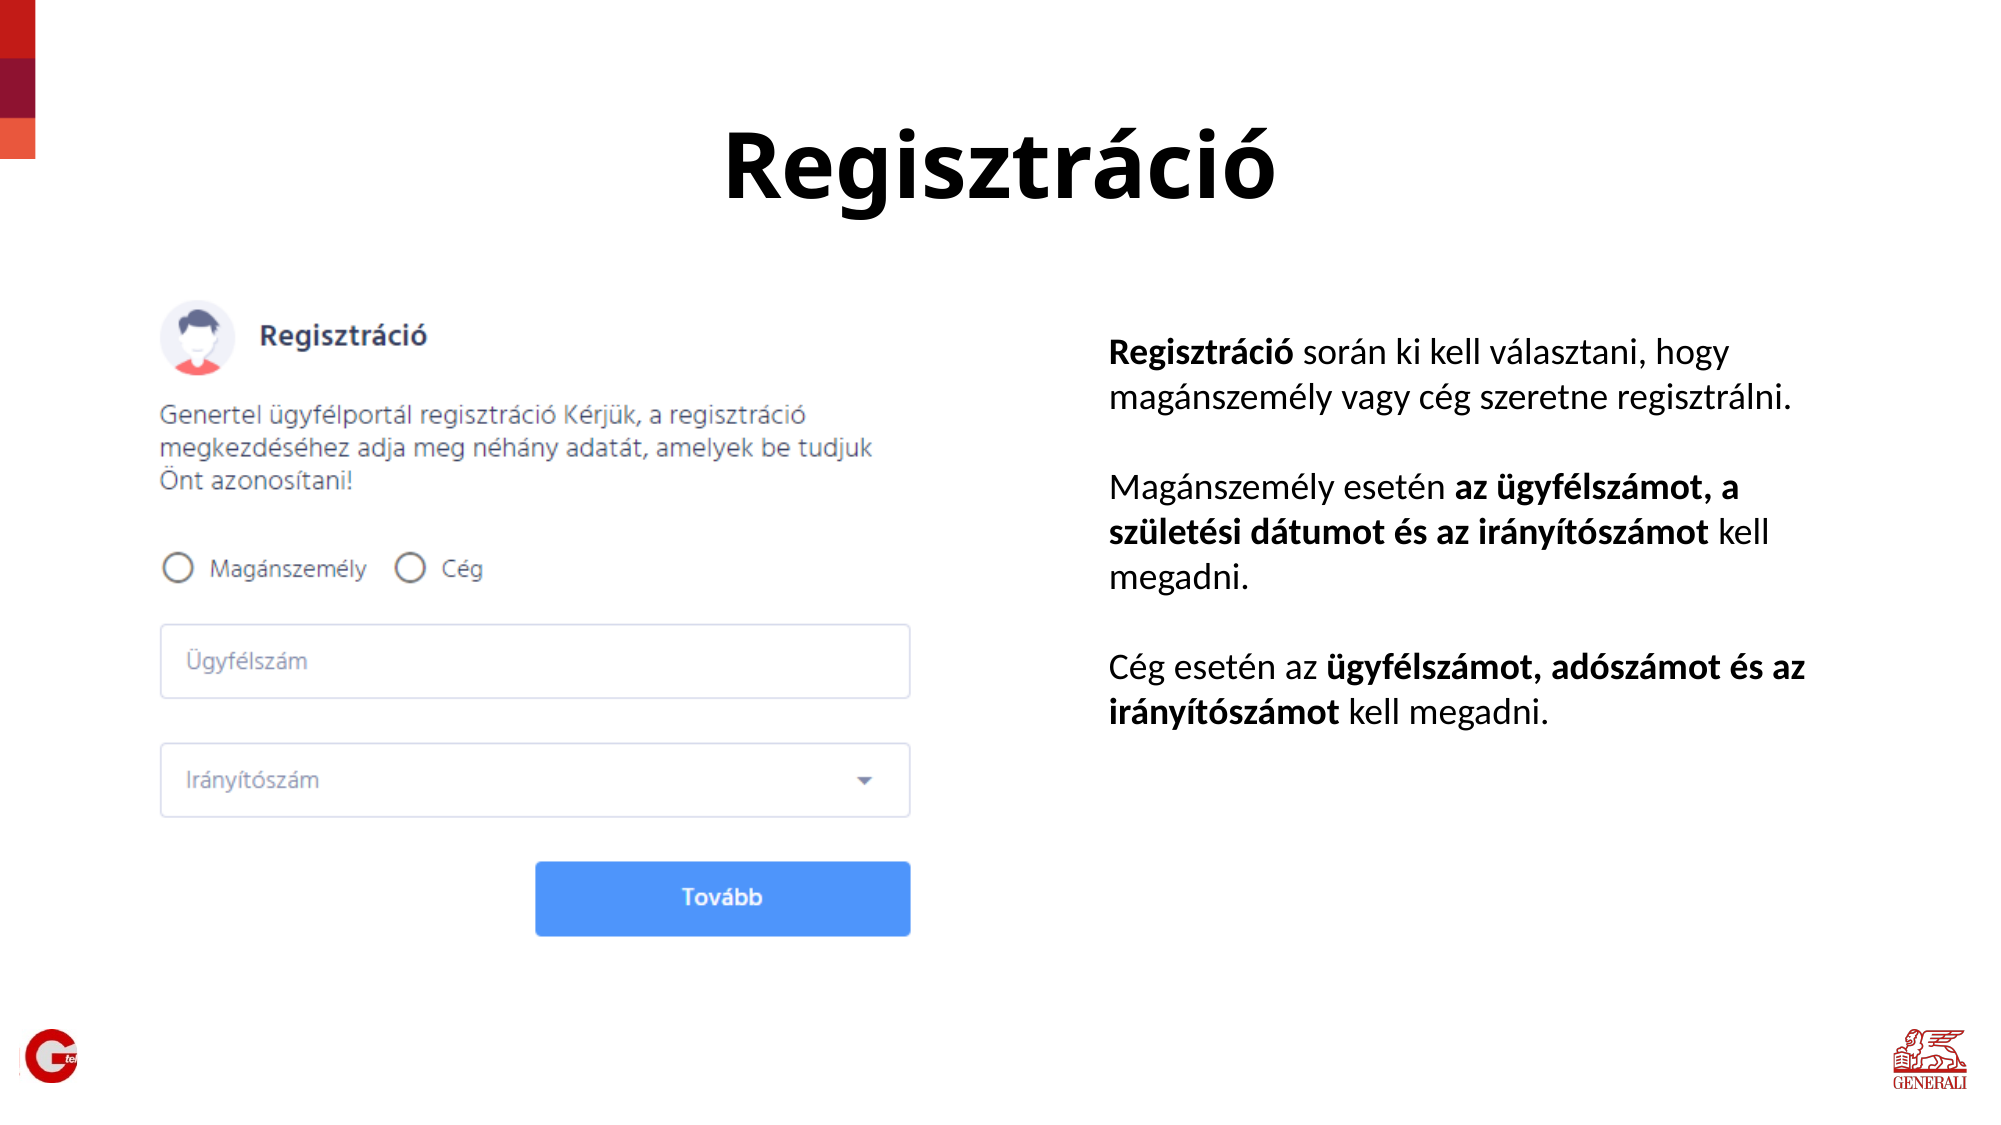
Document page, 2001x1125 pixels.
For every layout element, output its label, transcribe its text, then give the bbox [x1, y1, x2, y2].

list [115, 277, 950, 979]
text_box Regisztráció során ki kell választani, hogy magánszemély vagy cég szeretne regisztrálni. Magánszemély esetén az ügyfélszámot, a születési dátumot és az irányítószámot kell megadni. Cég esetén az ügyfélszámot, adószámot és az irányítószámot kell megadni. [1094, 319, 1829, 740]
picture [19, 1029, 78, 1102]
picture [1893, 1029, 1967, 1089]
picture [0, 0, 36, 159]
title Regisztráció [137, 59, 1863, 278]
